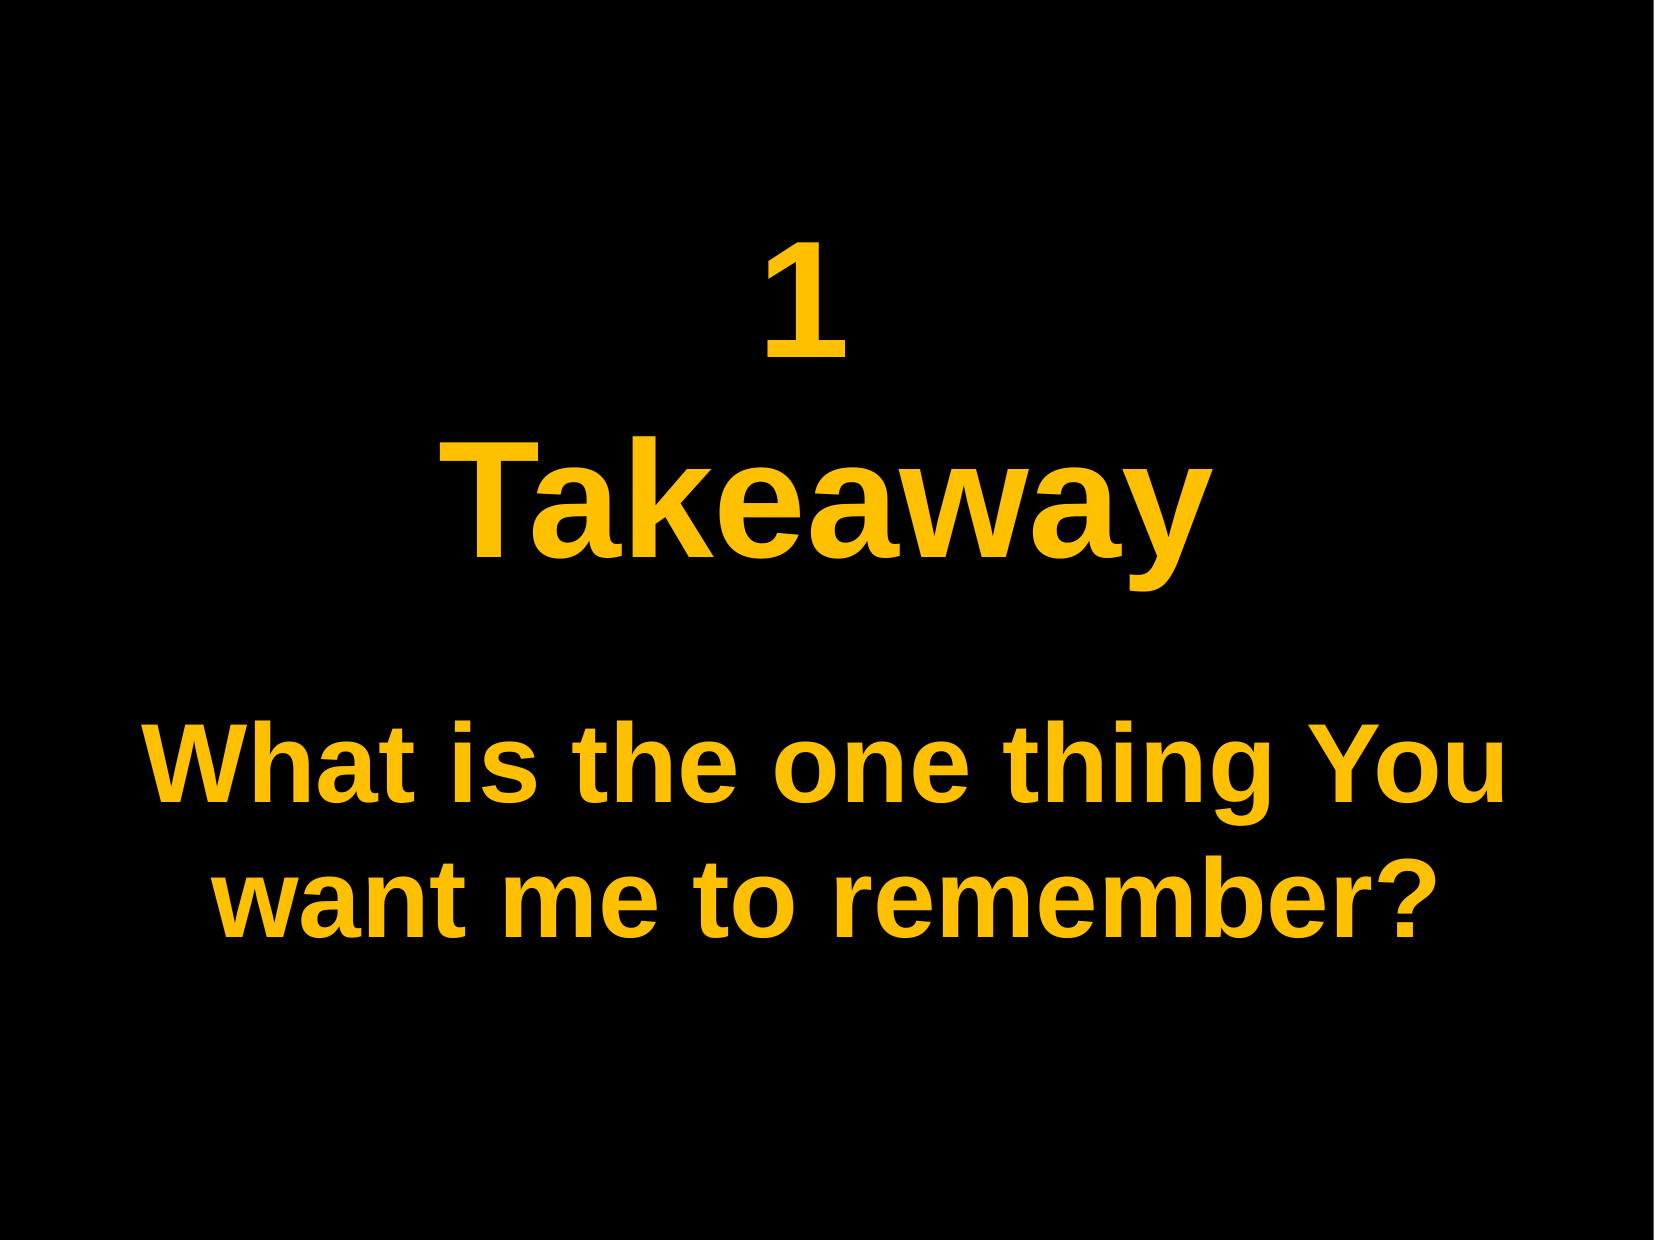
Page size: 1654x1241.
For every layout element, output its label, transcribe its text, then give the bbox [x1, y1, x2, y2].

text_box 1 Takeaway What is the one thing You want me to remember? [76, 183, 1577, 968]
